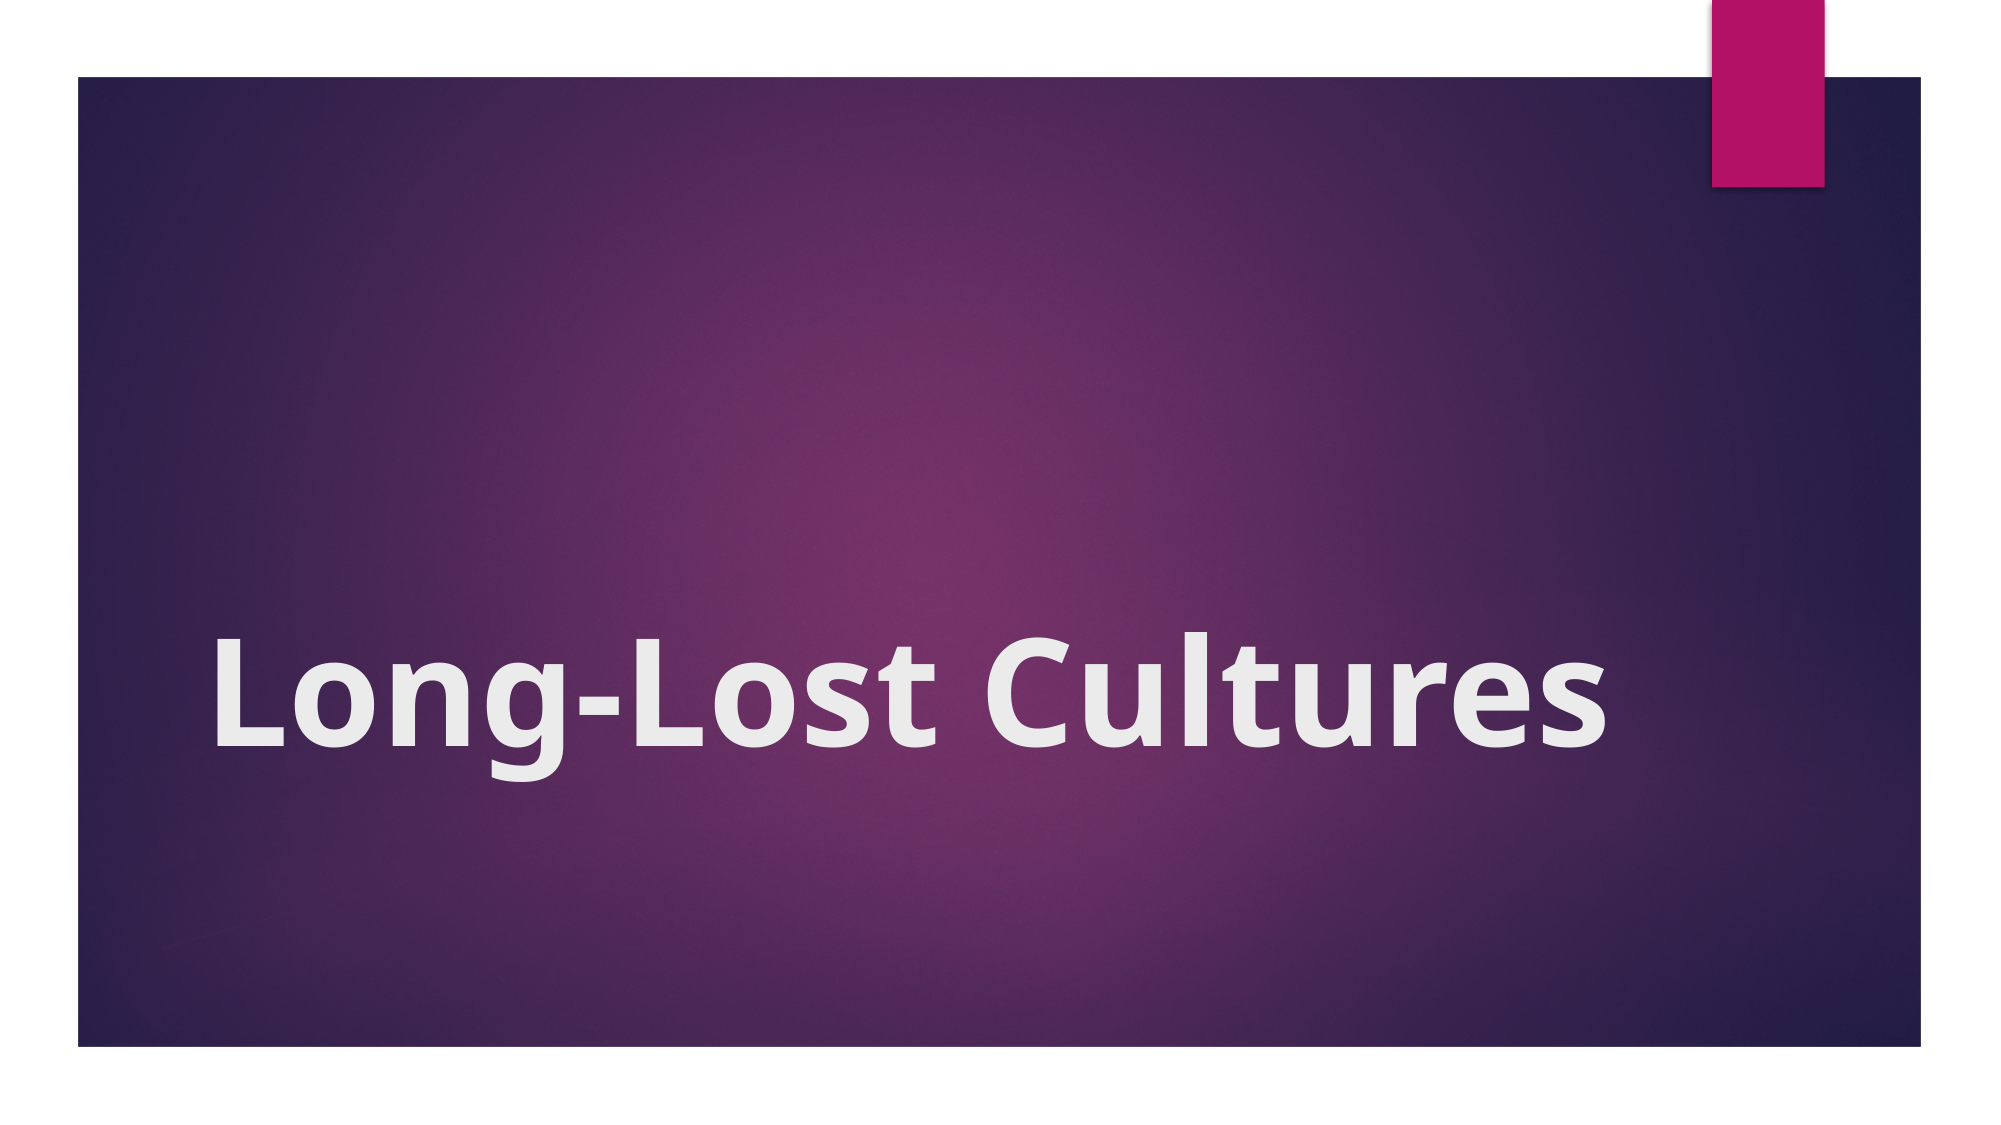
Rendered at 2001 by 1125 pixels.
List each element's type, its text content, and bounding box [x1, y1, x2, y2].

title Long-Lost Cultures [189, 344, 1638, 784]
